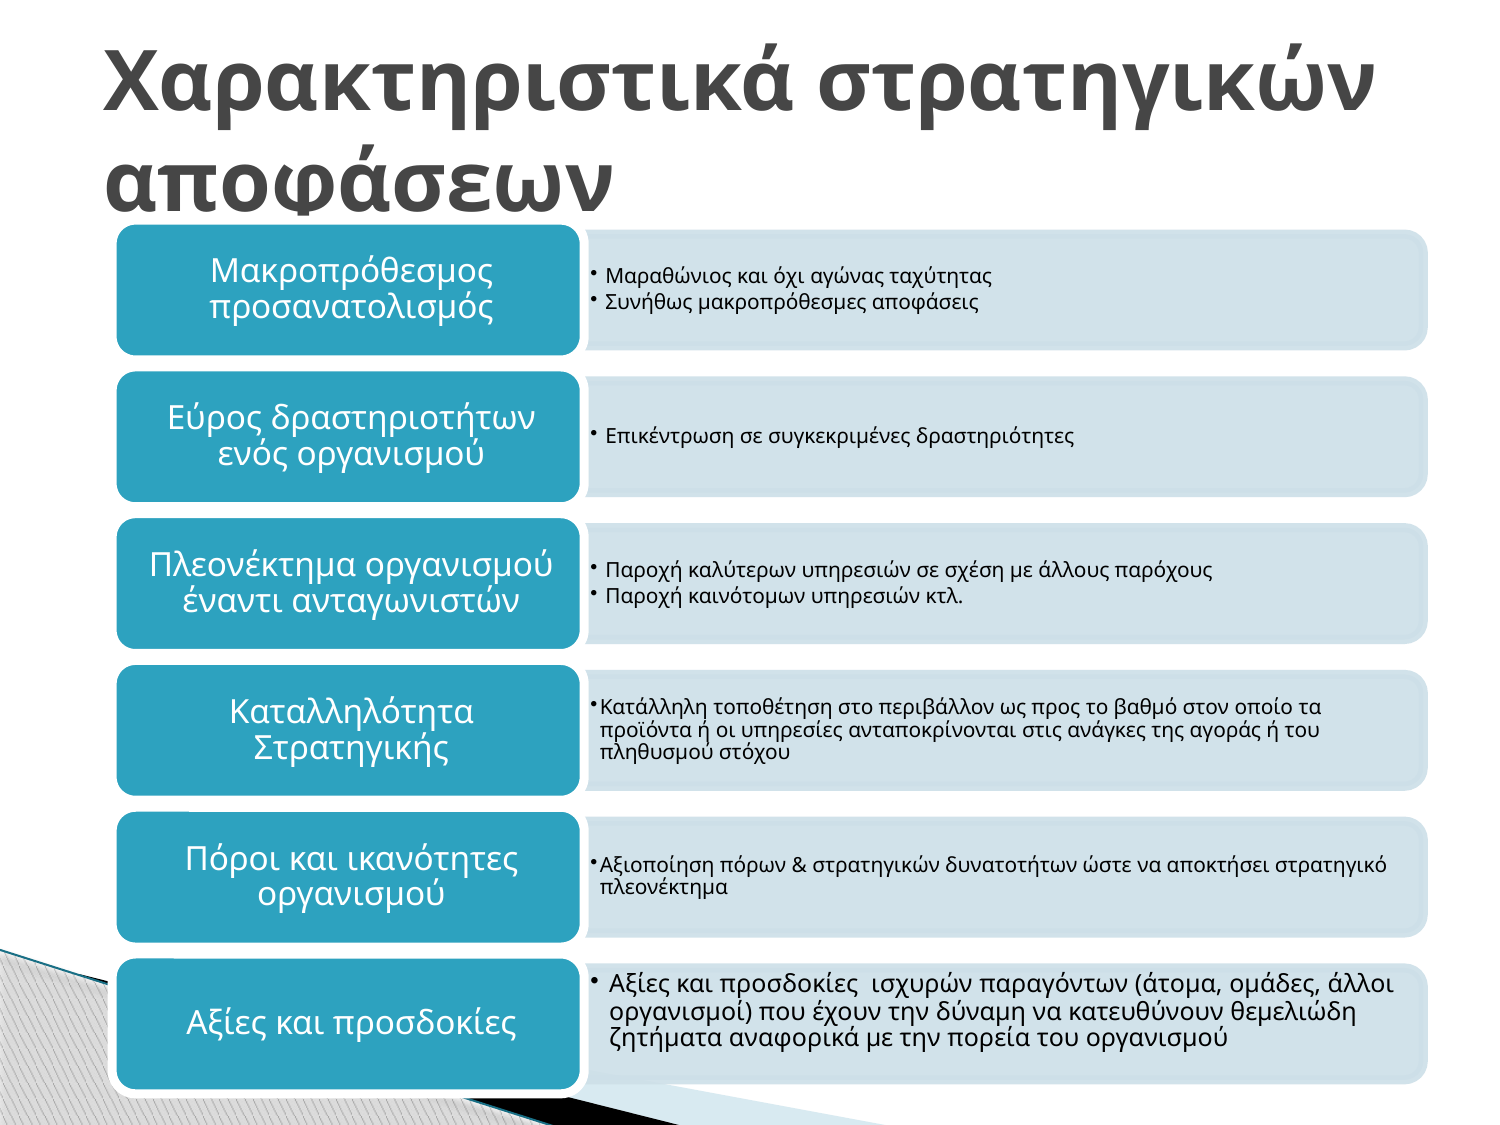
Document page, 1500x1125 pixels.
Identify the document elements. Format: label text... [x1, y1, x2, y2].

title Χαρακτηριστικά στρατηγικών αποφάσεων [88, 19, 1442, 236]
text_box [111, 219, 1424, 1095]
